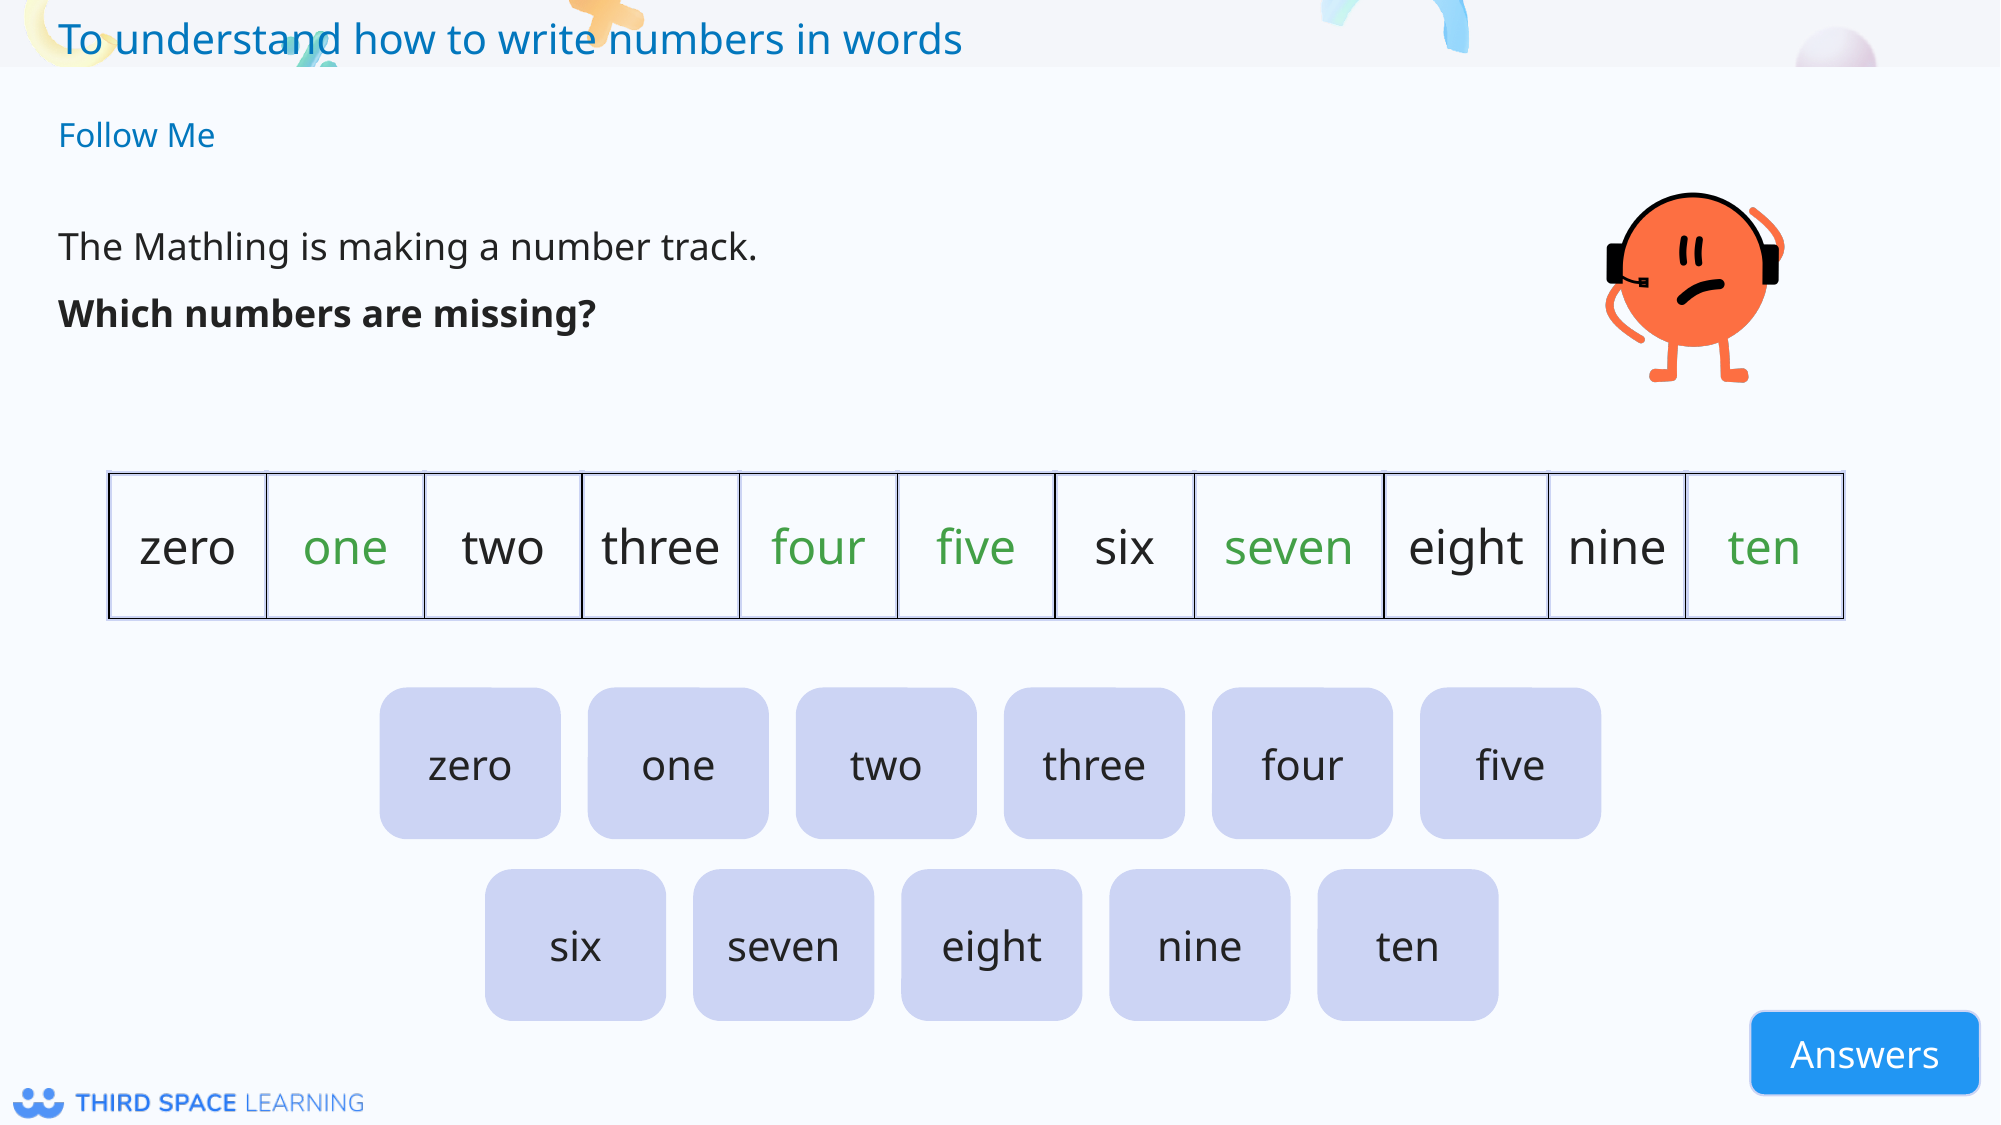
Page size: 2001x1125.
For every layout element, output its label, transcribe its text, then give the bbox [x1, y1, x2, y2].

table_header [110, 474, 266, 618]
table_header one [267, 474, 424, 618]
picture [0, 0, 2000, 67]
table_header ten [1686, 474, 1843, 618]
text_box Answers [1750, 1010, 1981, 1096]
text_box two [798, 690, 974, 837]
picture [13, 1088, 365, 1119]
table_header [1549, 474, 1685, 618]
table_header [425, 474, 581, 618]
text_box eight [904, 872, 1080, 1018]
table_header seven [1195, 474, 1383, 618]
table_header five [898, 474, 1054, 618]
table_header [583, 474, 739, 618]
text_box ten [1320, 872, 1496, 1018]
list Follow Me [43, 107, 489, 177]
text_box seven [696, 872, 872, 1018]
table_header four [740, 474, 897, 618]
list The Mathling is making a number track. Which numbers are missing? [43, 192, 1969, 400]
text_box four [1215, 690, 1391, 837]
table_header [1056, 474, 1194, 618]
text_box six [488, 872, 664, 1018]
text_box three [1007, 690, 1182, 837]
table_header [1385, 474, 1548, 618]
text_box five [1423, 690, 1599, 837]
text_box zero [382, 690, 558, 837]
text_box nine [1112, 872, 1288, 1018]
picture [1597, 192, 1795, 387]
text_box one [590, 690, 766, 837]
